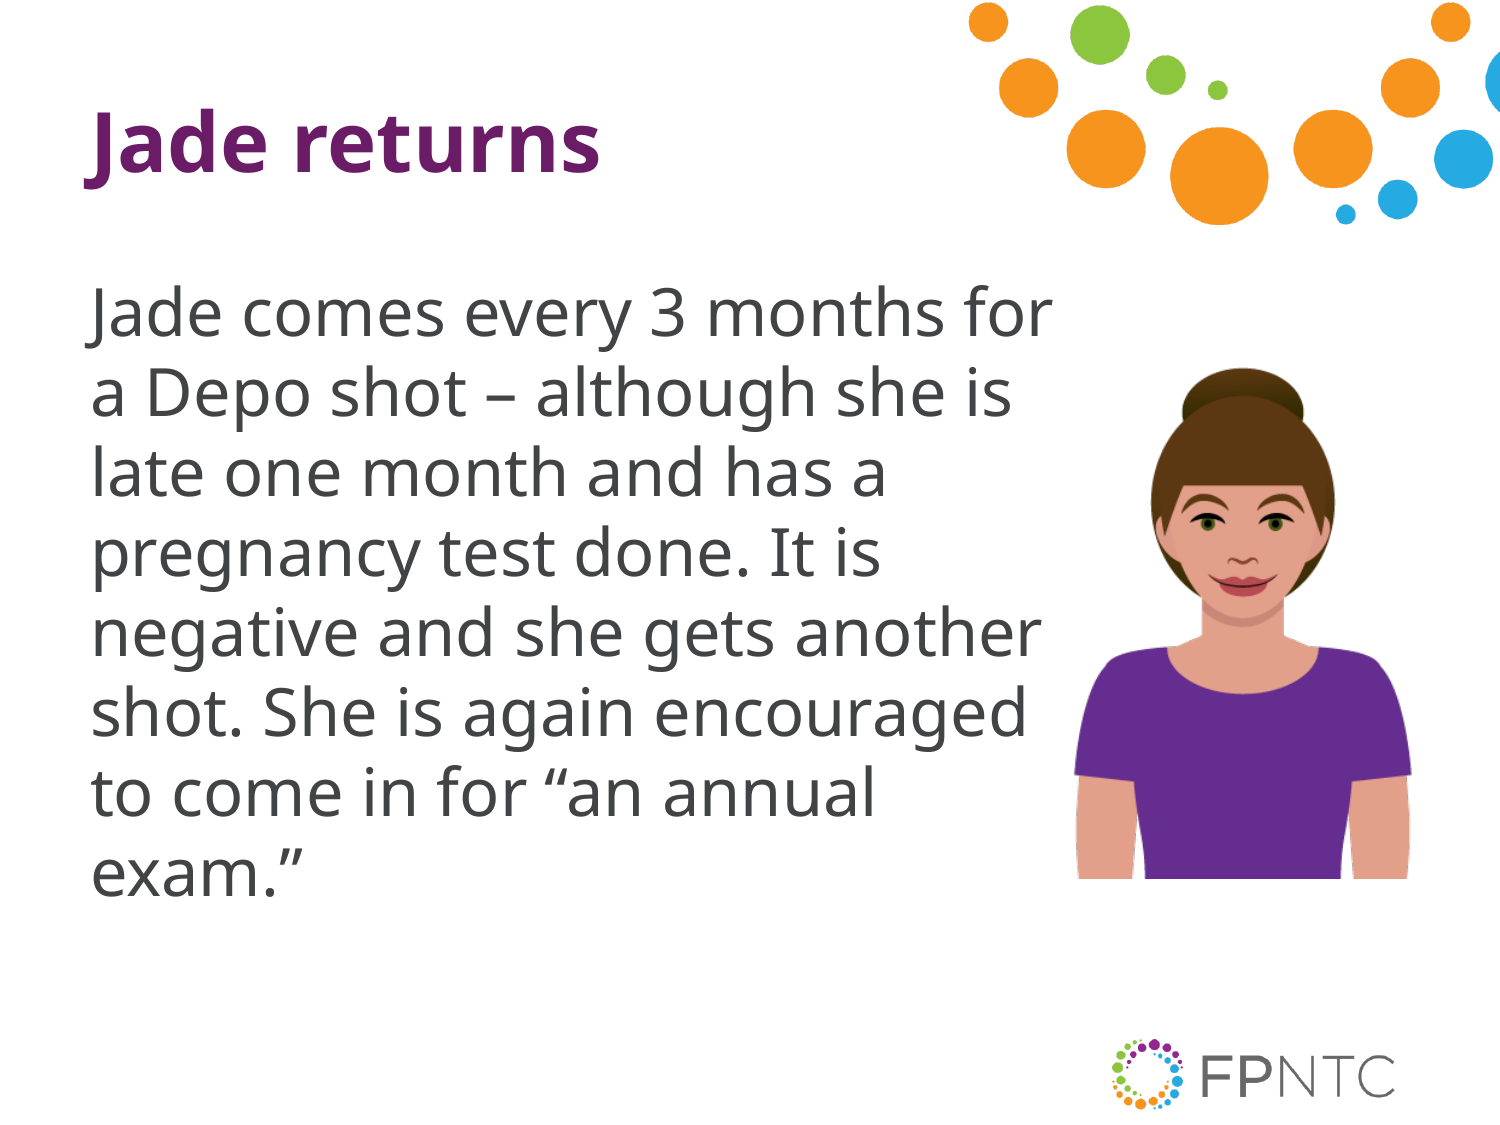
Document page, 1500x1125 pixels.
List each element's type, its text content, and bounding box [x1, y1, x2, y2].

picture [1112, 1039, 1409, 1111]
title Jade returns [75, 45, 888, 233]
list Jade comes every 3 months for a Depo shot – although she is late one month and has a pregnancy test done. It is negative and she gets another shot. She is again encouraged to come in for “an annual exam.” [75, 262, 1075, 1005]
picture [1037, 340, 1440, 879]
picture [962, 0, 1500, 225]
